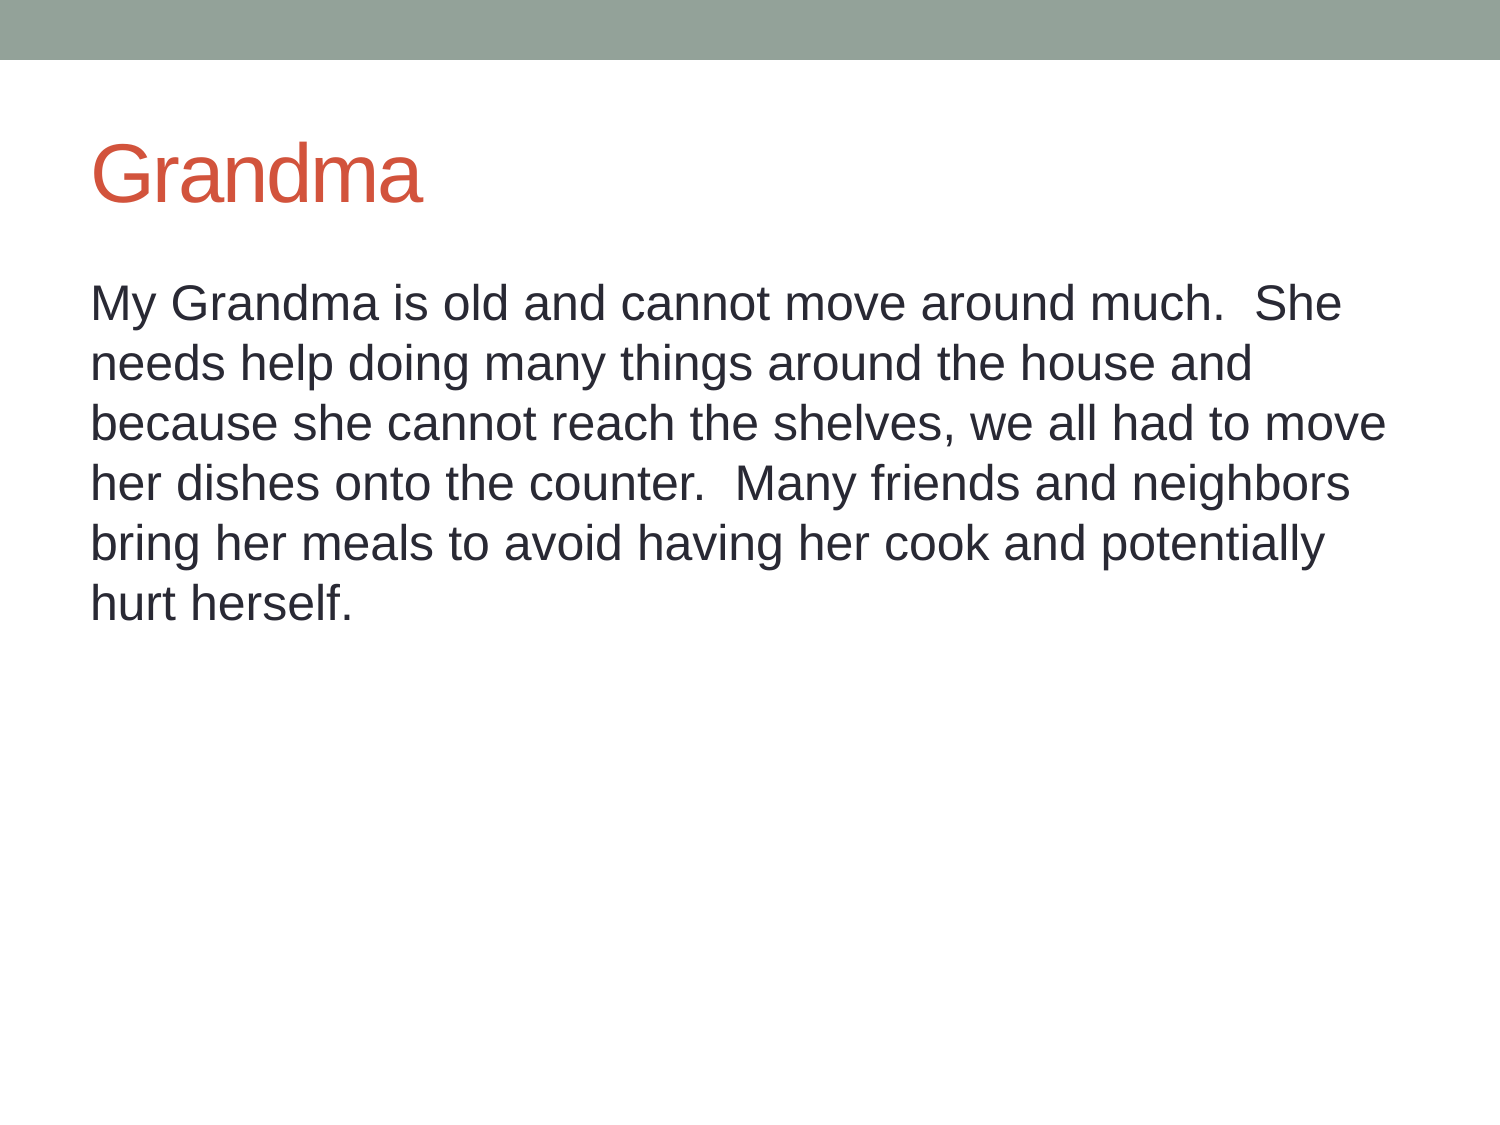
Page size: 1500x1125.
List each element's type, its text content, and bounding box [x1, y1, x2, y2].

title Grandma [75, 87, 1425, 250]
list My Grandma is old and cannot move around much. She needs help doing many things around the house and because she cannot reach the shelves, we all had to move her dishes onto the counter. Many friends and neighbors bring her meals to avoid having her cook and potentially hurt herself. [75, 262, 1425, 1063]
